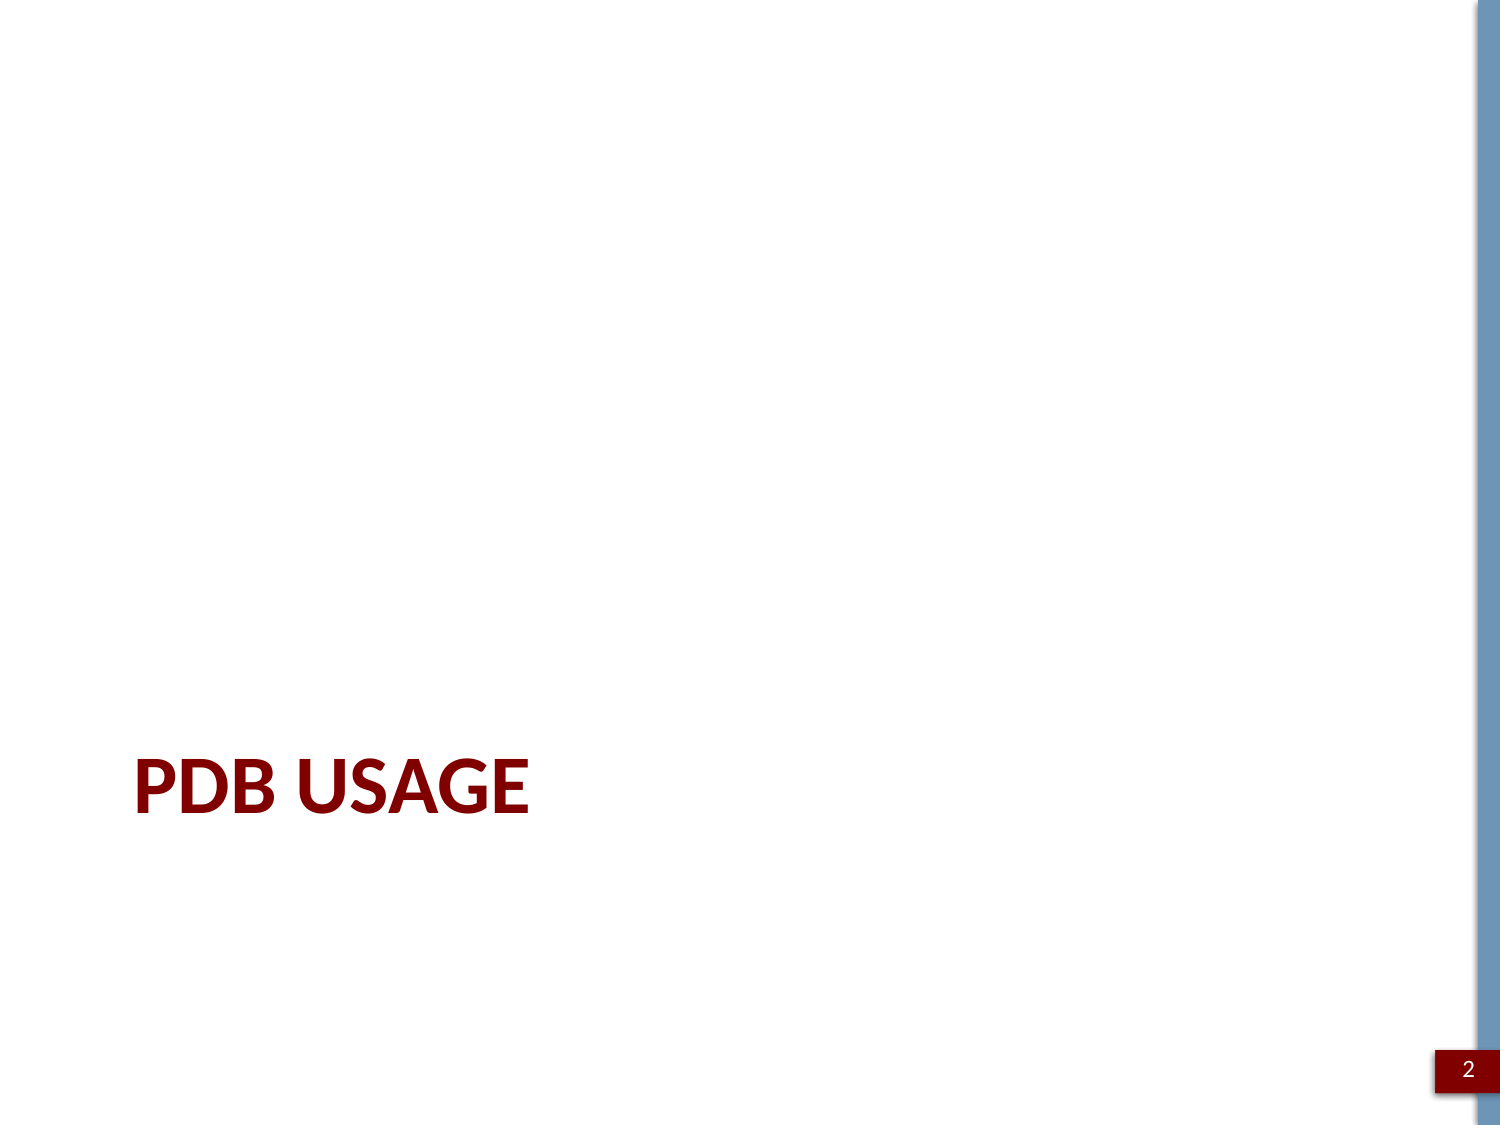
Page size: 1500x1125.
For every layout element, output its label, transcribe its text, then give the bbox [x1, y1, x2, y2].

slide_number 2 [1435, 1037, 1500, 1098]
title PDB USAGE [118, 722, 1394, 947]
